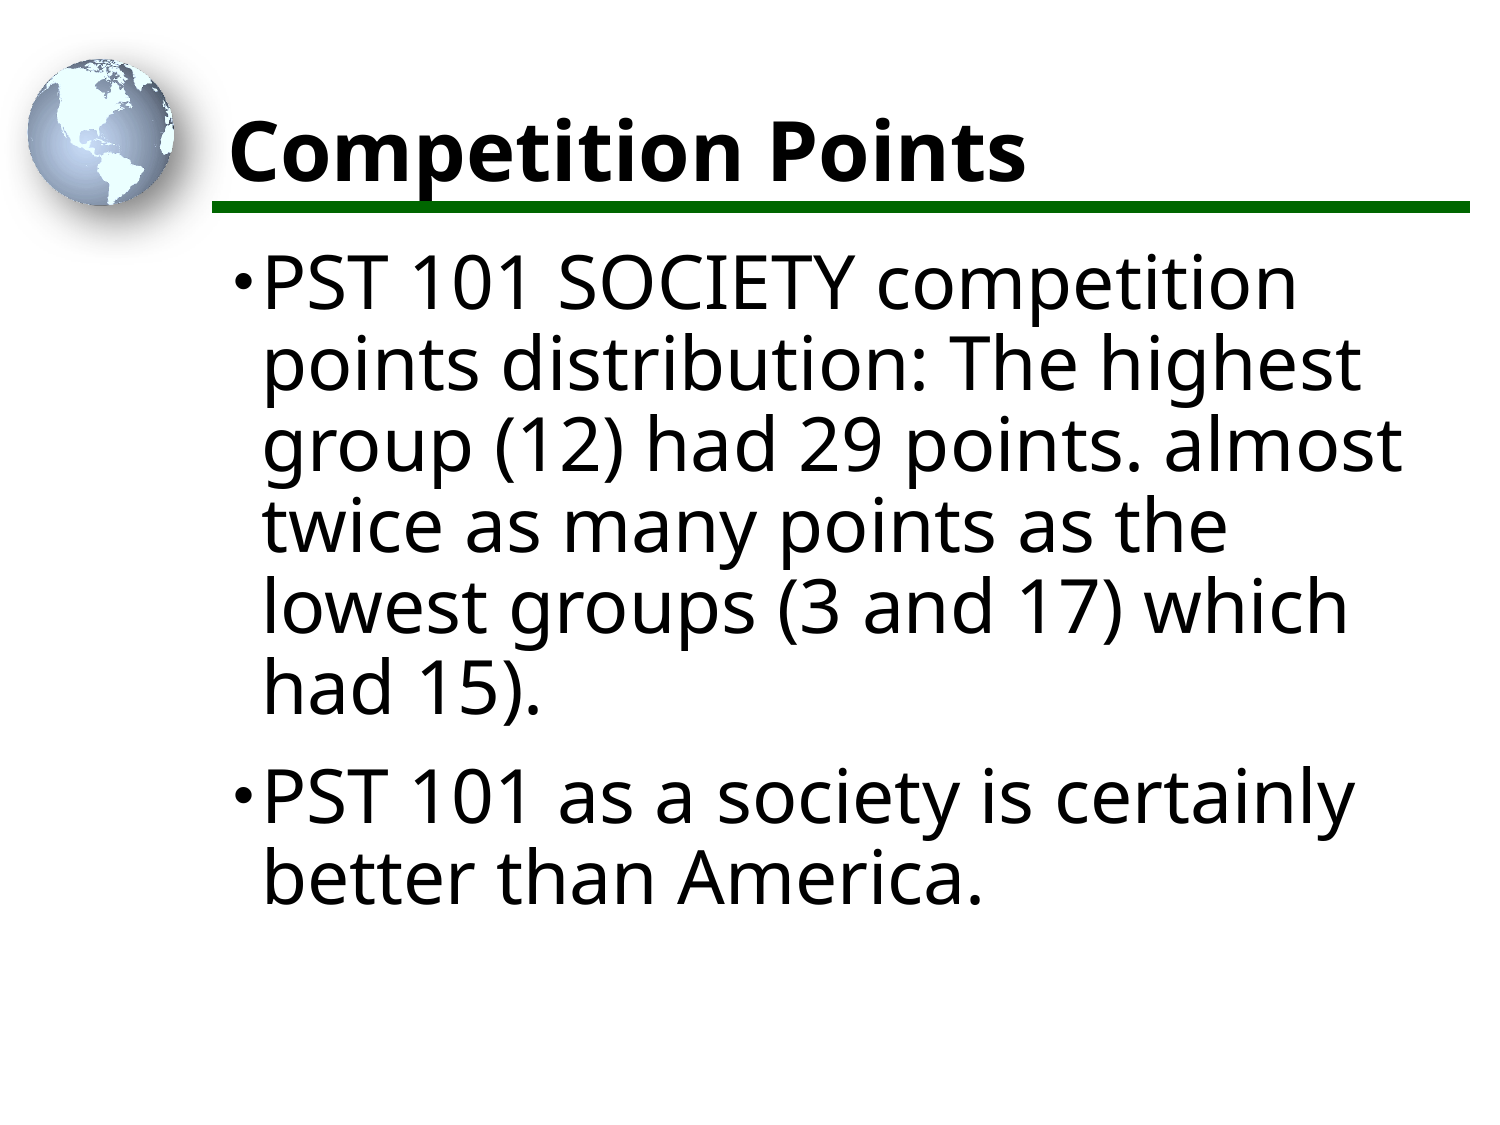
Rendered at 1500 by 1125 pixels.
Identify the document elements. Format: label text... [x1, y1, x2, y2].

list PST 101 SOCIETY competition points distribution: The highest group (12) had 29 points. almost twice as many points as the lowest groups (3 and 17) which had 15). PST 101 as a society is certainly better than America. [212, 237, 1471, 945]
picture [24, 55, 177, 208]
title Competition Points [212, 37, 1471, 208]
